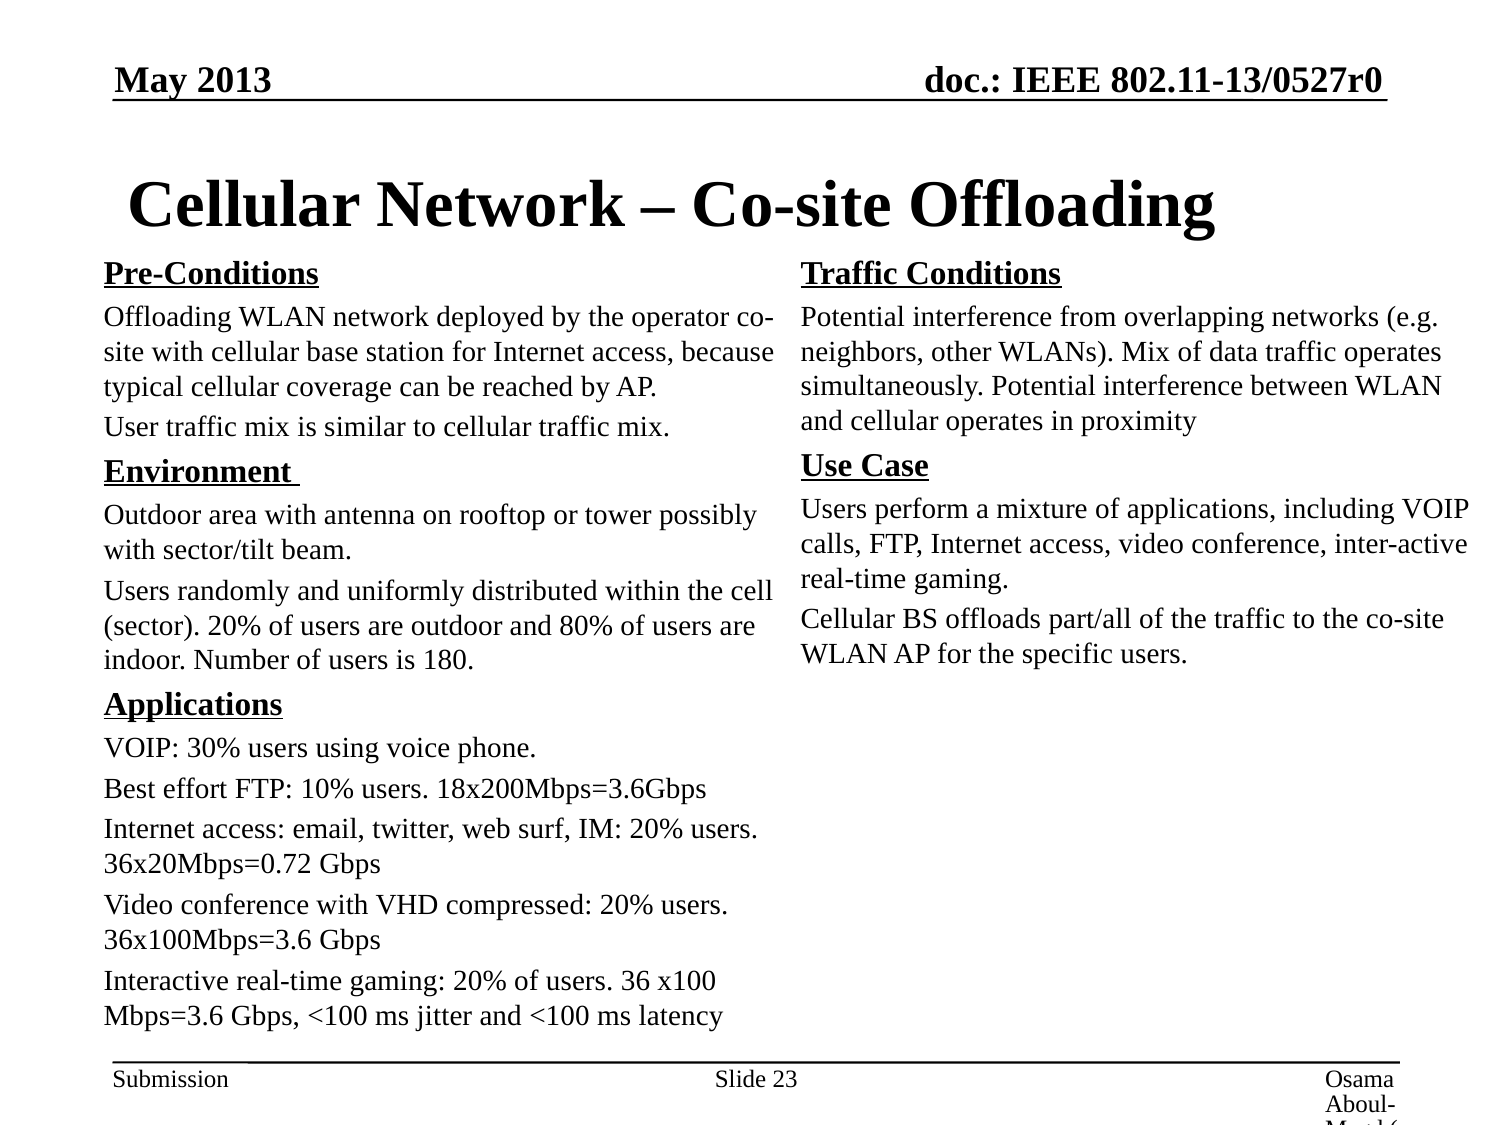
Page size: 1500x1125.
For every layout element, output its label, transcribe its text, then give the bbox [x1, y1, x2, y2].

footer Osama Aboul-Magd (Huawei Technologies) [1324, 1071, 1402, 1093]
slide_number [114, 54, 274, 101]
title Cellular Network – Co-site Offloading [112, 112, 1388, 243]
text_box Traffic Conditions Potential interference from overlapping networks (e.g. neighbors, other WLANs). Mix of data traffic operates simultaneously. Potential interference between WLAN and cellular operates in proximity Use Case Users perform a mixture of applications, including VOIP calls, FTP, Internet access, video conference, inter-active real-time gaming. Cellular BS offloads part/all of the traffic to the co-site WLAN AP for the specific users. [785, 243, 1495, 1071]
slide_number Slide 23 [712, 1071, 800, 1093]
list Pre-Conditions Offloading WLAN network deployed by the operator co-site with cellular base station for Internet access, because typical cellular coverage can be reached by AP. User traffic mix is similar to cellular traffic mix. Environment Outdoor area with antenna on rooftop or tower possibly with sector/tilt beam. Users randomly and uniformly distributed within the cell (sector). 20% of users are outdoor and 80% of users are indoor. Number of users is 180. Applications VOIP: 30% users using voice phone. Best effort FTP: 10% users. 18x200Mbps=3.6Gbps Internet access: email, twitter, web surf, IM: 20% users. 36x20Mbps=0.72 Gbps Video conference with VHD compressed: 20% users. 36x100Mbps=3.6 Gbps Interactive real-time gaming: 20% of users. 36 x100 Mbps=3.6 Gbps, <100 ms jitter and <100 ms latency [88, 243, 785, 1071]
